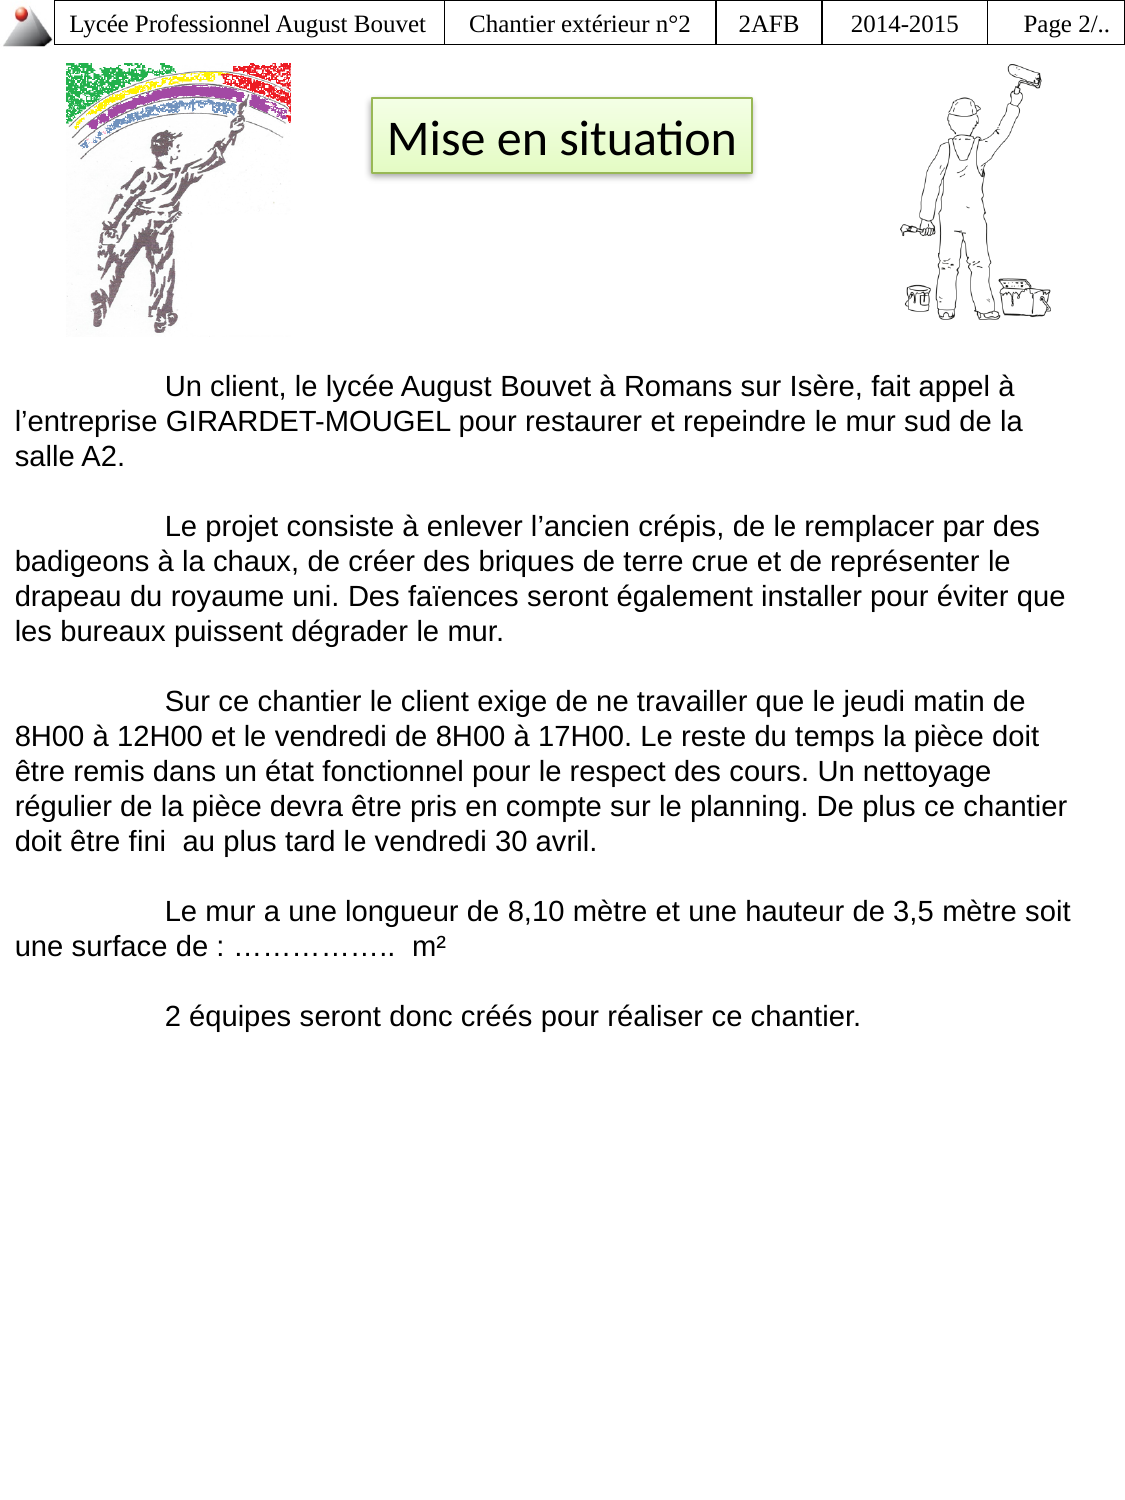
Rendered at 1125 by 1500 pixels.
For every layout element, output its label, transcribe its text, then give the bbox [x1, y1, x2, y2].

text_box 2AFB [717, 0, 822, 45]
picture [0, 0, 55, 50]
text_box 2014-2015 [822, 0, 987, 45]
text_box Lycée Professionnel August Bouvet [55, 0, 444, 45]
text_box Chantier extérieur n°2 [444, 0, 717, 45]
text_box Mise en situation [371, 97, 753, 174]
picture [900, 64, 1052, 320]
text_box Page 2/.. [987, 0, 1125, 45]
picture [66, 62, 291, 337]
text_box Un client, le lycée August Bouvet à Romans sur Isère, fait appel à l’entreprise GIRARDET-MOUGEL pour restaurer et repeindre le mur sud de la salle A2. Le projet consiste à enlever l’ancien crépis, de le remplacer par des badigeons à la chaux, de créer des briques de terre crue et de représenter le drapeau du royaume uni. Des faïences seront également installer pour éviter que les bureaux puissent dégrader le mur. Sur ce chantier le client exige de ne travailler que le jeudi matin de 8H00 à 12H00 et le vendredi de 8H00 à 17H00. Le reste du temps la pièce doit être remis dans un état fonctionnel pour le respect des cours. Un nettoyage régulier de la pièce devra être pris en compte sur le planning. De plus ce chantier doit être fini au plus tard le vendredi 30 avril. Le mur a une longueur de 8,10 mètre et une hauteur de 3,5 mètre soit une surface de : …………….. m² 2 équipes seront donc créés pour réaliser ce chantier. [0, 360, 1098, 1194]
